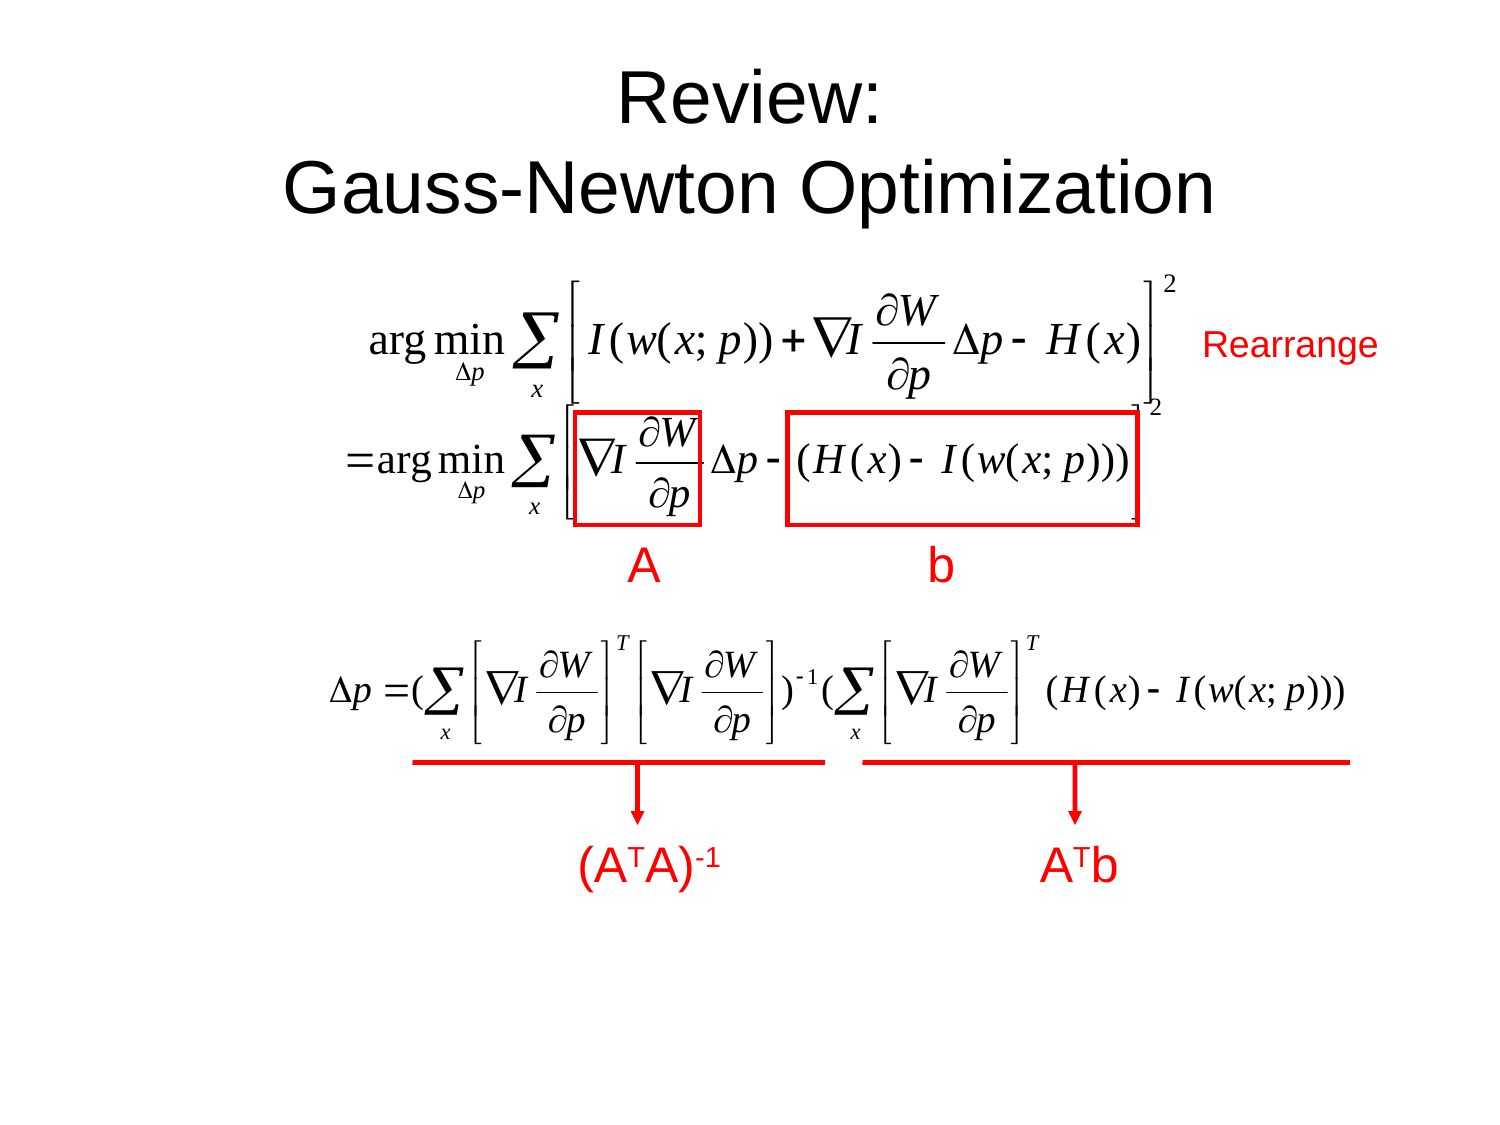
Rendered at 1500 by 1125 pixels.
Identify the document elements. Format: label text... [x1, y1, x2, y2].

text_box A [612, 537, 700, 600]
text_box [322, 624, 1351, 751]
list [337, 387, 1176, 528]
title Review: Gauss-Newton Optimization [74, 44, 1426, 233]
text_box ATb [1024, 824, 1175, 900]
text_box [1068, 762, 1082, 826]
text_box b [912, 537, 1000, 600]
text_box (ATA)-1 [562, 824, 800, 900]
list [362, 262, 1188, 412]
text_box [631, 762, 644, 824]
text_box Rearrange [1191, 312, 1500, 373]
